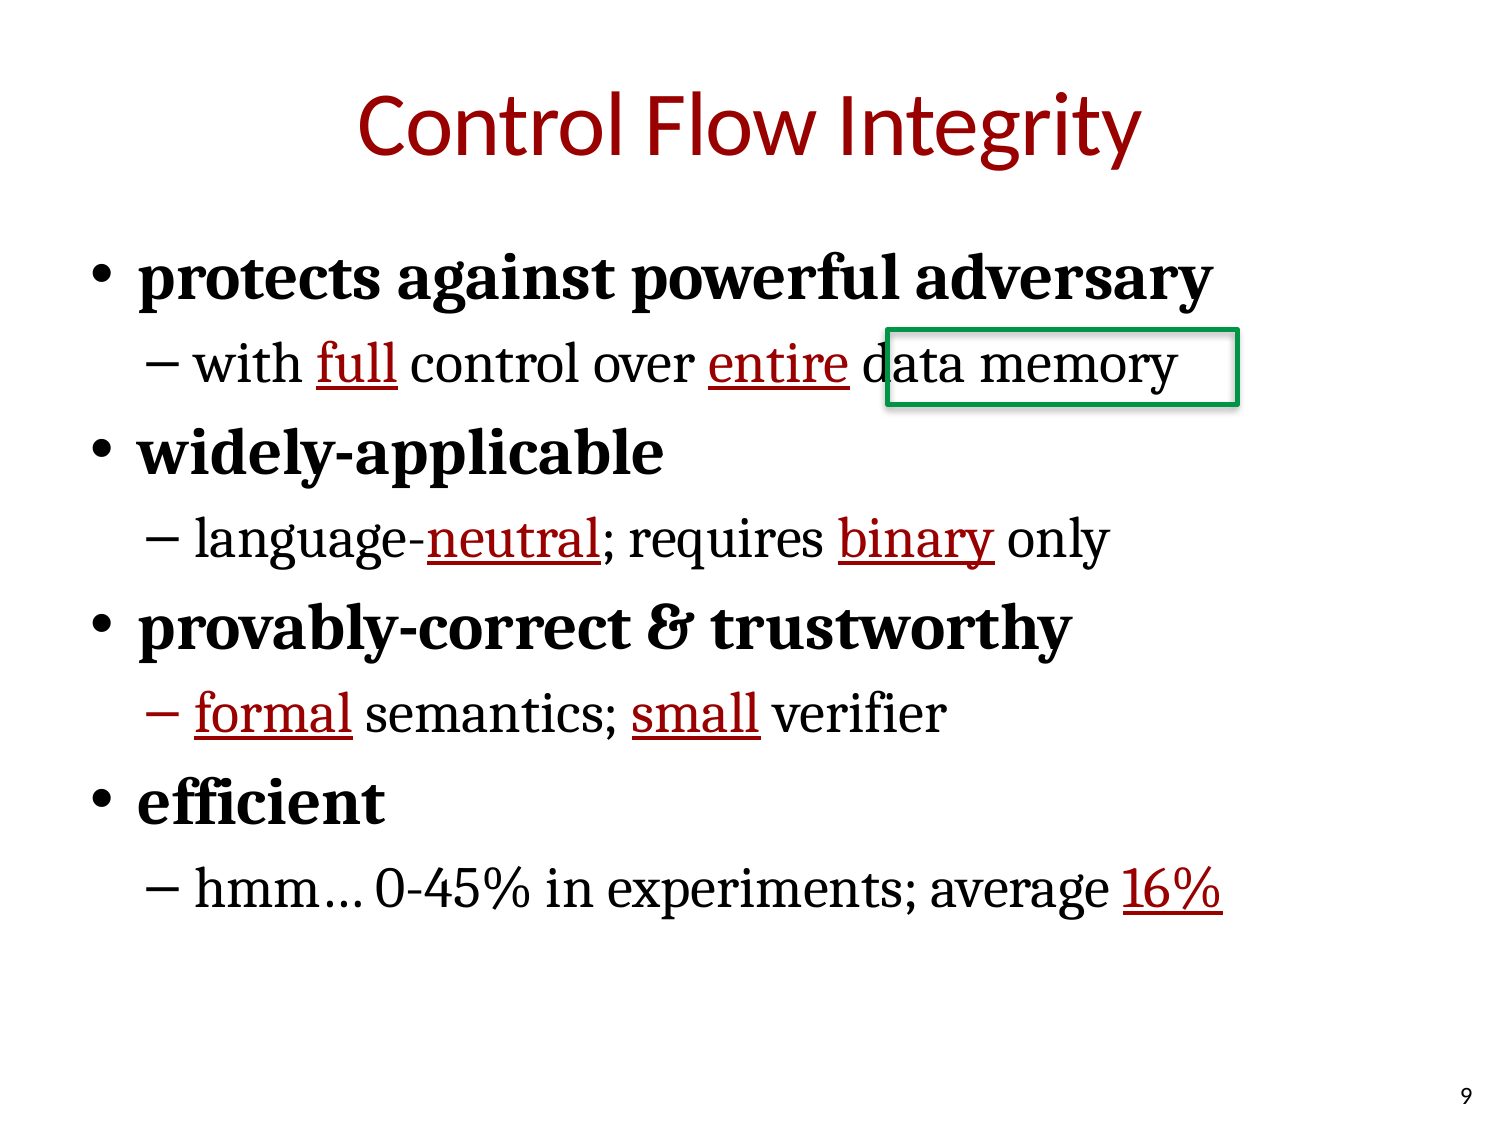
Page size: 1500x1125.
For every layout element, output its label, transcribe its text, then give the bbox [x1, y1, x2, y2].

list protects against powerful adversary with full control over entire data memory widely-applicable language-neutral; requires binary only provably-correct & trustworthy formal semantics; small verifier efficient hmm… 0-45% in experiments; average 16% [75, 224, 1425, 1005]
slide_number 9 [1137, 1065, 1488, 1125]
title Control Flow Integrity [75, 24, 1425, 213]
text_box [887, 329, 1238, 405]
